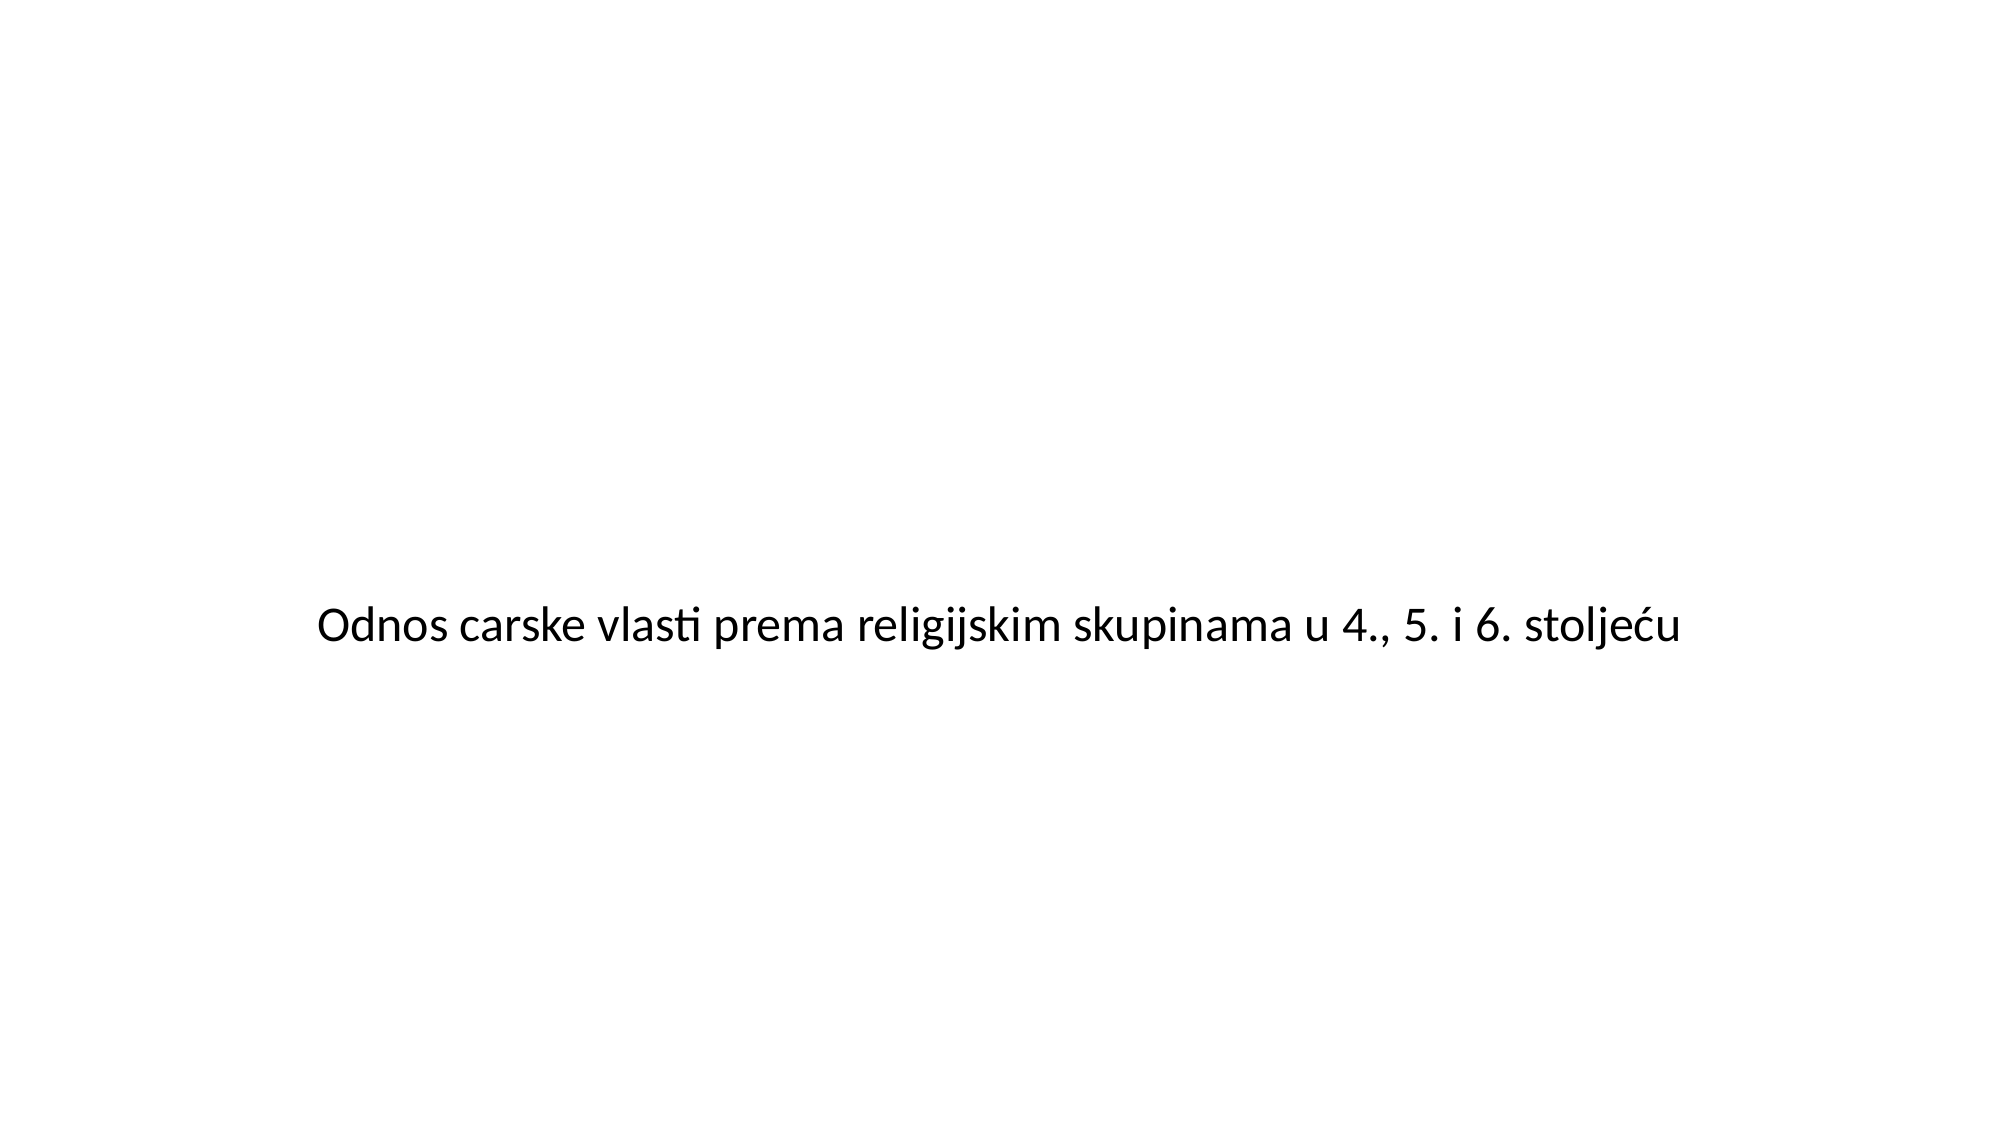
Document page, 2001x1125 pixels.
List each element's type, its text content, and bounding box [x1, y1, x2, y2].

subtitle Odnos carske vlasti prema religijskim skupinama u 4., 5. i 6. stoljeću [249, 590, 1750, 863]
